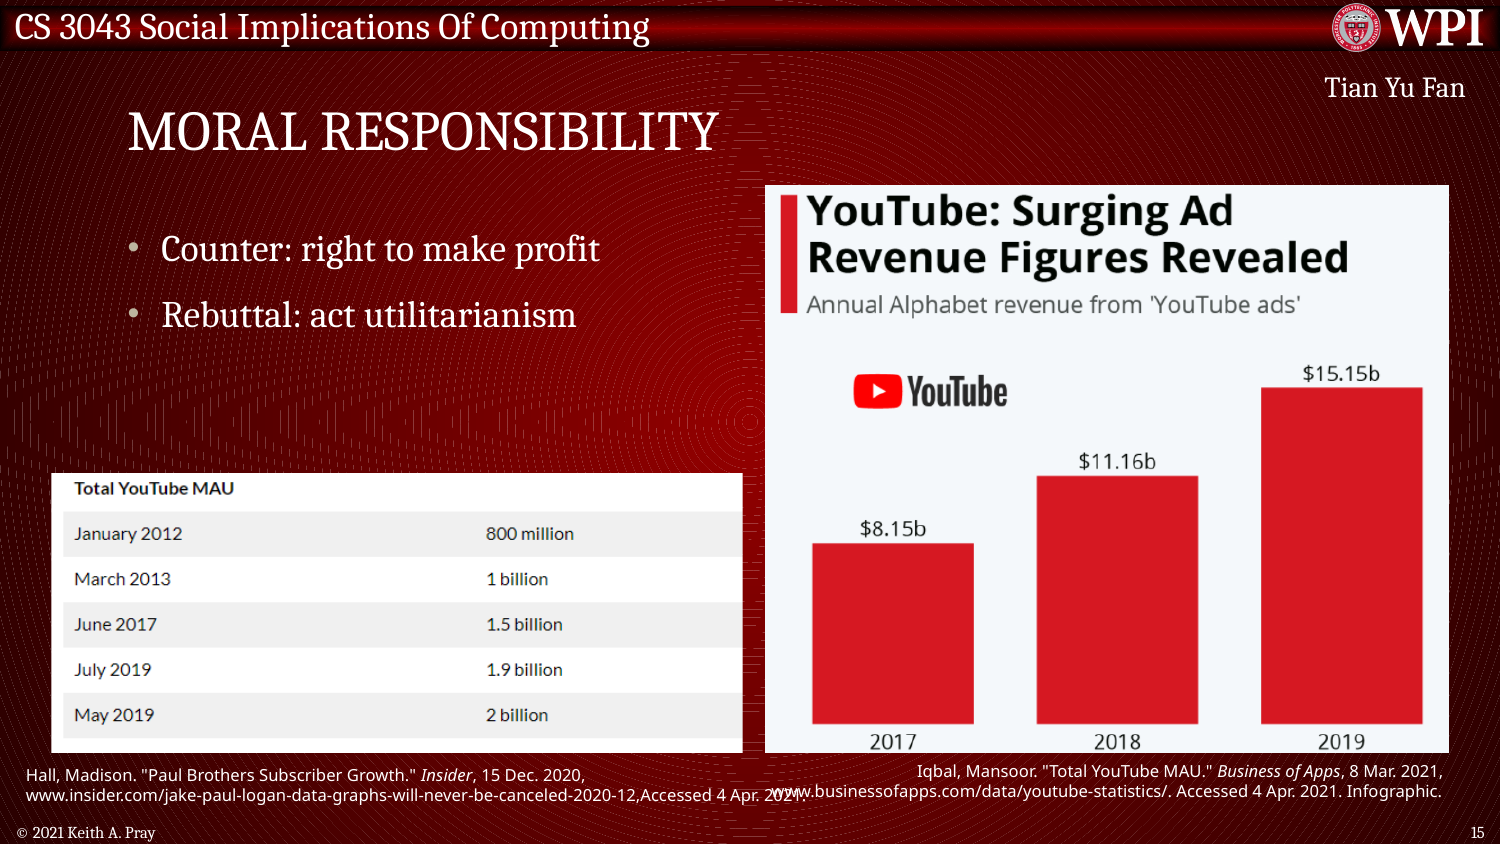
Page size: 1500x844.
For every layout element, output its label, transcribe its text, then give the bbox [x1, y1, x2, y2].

list Counter: right to make profit Rebuttal: act utilitarianism [112, 221, 725, 468]
footer © 2021 Keith A. Pray [0, 819, 913, 844]
picture [1332, 3, 1483, 52]
title Moral responsibility [112, 59, 1388, 210]
picture [765, 185, 1450, 753]
text_box Hall, Madison. "Paul Brothers Subscriber Growth." Insider, 15 Dec. 2020, www.insider.com/jake-paul-logan-data-graphs-will-never-be-canceled-2020-12,Accessed 4 Apr. 2021. [11, 757, 1032, 812]
slide_number 15 [1397, 819, 1500, 844]
text_box Iqbal, Mansoor. "Total YouTube MAU." Business of Apps, 8 Mar. 2021, www.businessofapps.com/data/youtube-statistics/. Accessed 4 Apr. 2021. Infographic. [601, 753, 1463, 808]
picture [50, 472, 744, 753]
text_box Tian Yu Fan [1123, 61, 1481, 111]
